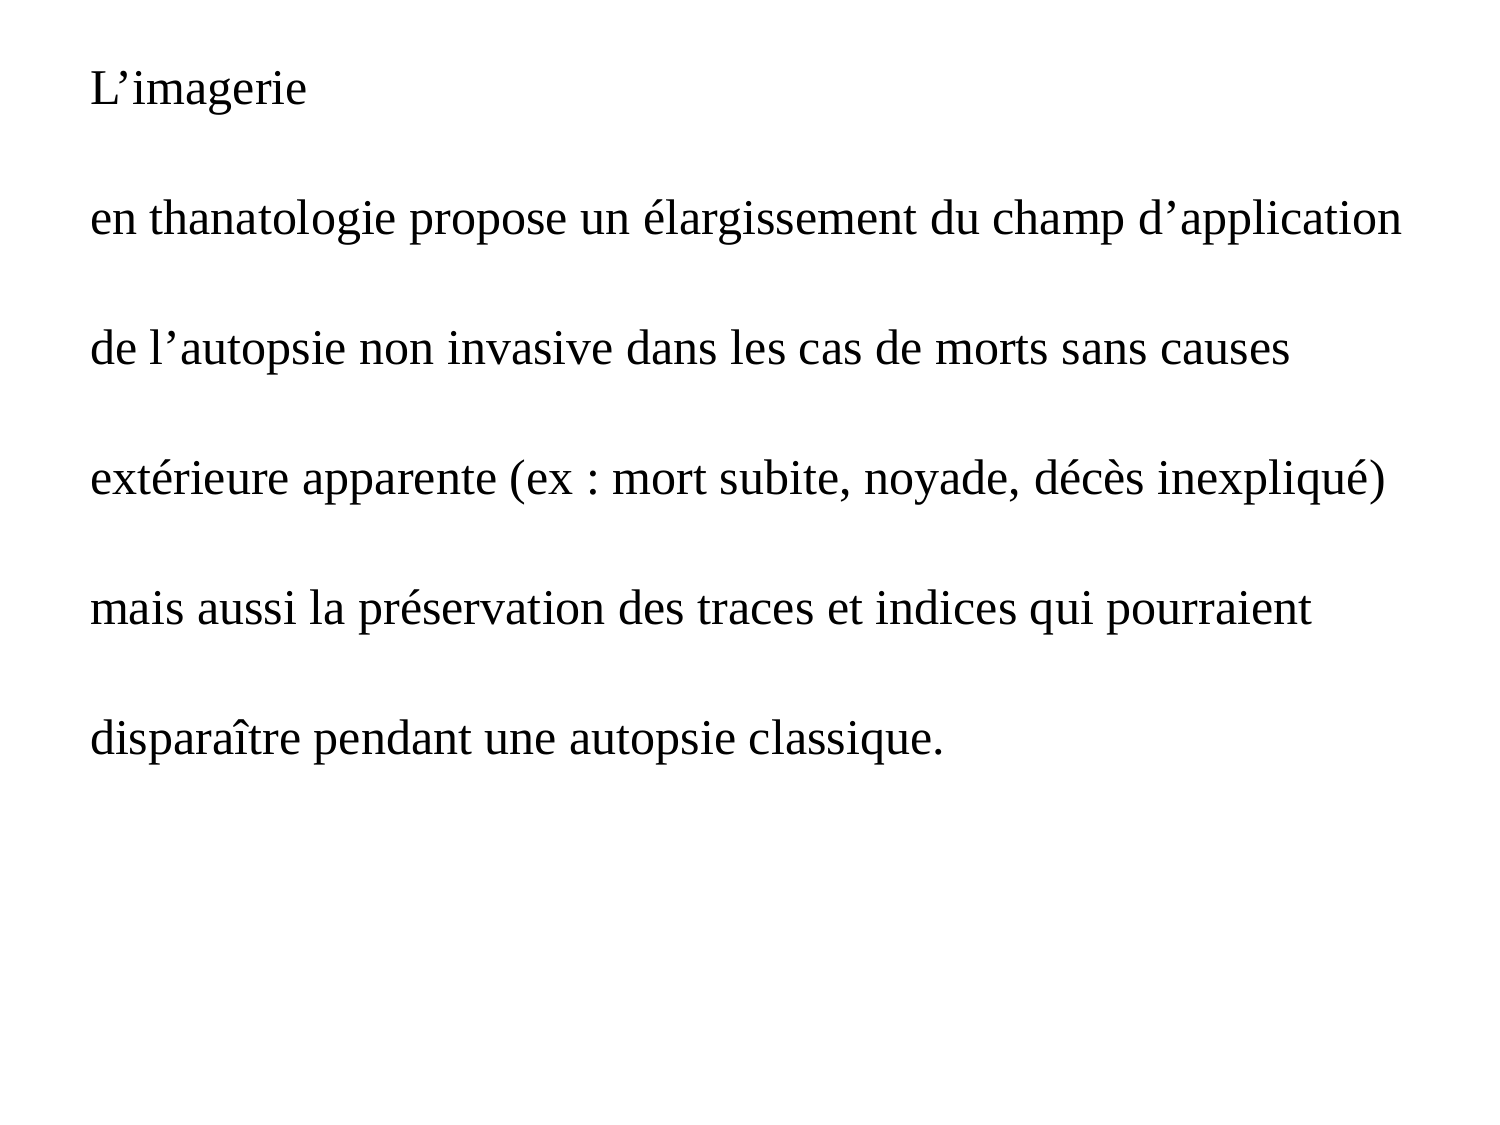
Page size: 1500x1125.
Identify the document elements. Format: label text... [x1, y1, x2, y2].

list L’imagerie en thanatologie propose un élargissement du champ d’application de l’autopsie non invasive dans les cas de morts sans causes extérieure apparente (ex : mort subite, noyade, décès inexpliqué) mais aussi la préservation des traces et indices qui pourraient disparaître pendant une autopsie classique. [75, 46, 1425, 1005]
